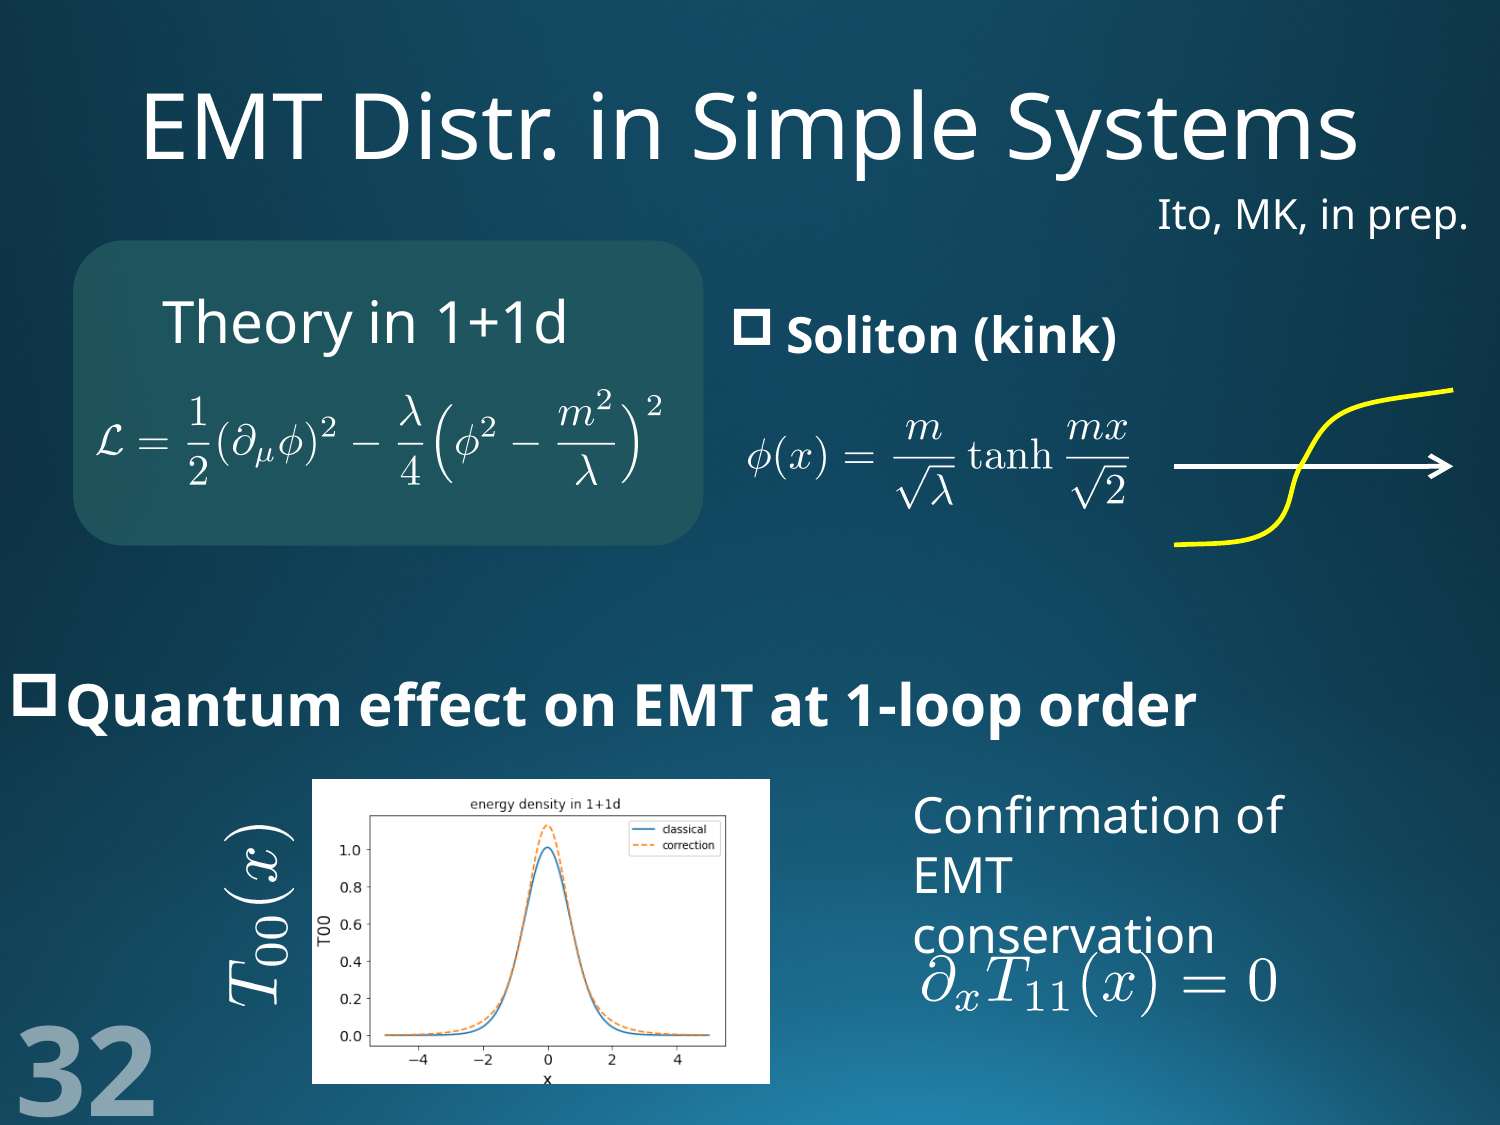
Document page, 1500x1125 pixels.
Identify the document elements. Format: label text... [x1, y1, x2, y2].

text_box [1300, 389, 1454, 466]
text_box Ito, MK, in prep. [1142, 180, 1485, 245]
text_box Confirmation of EMT conservation [897, 776, 1329, 972]
text_box [72, 240, 704, 547]
text_box Soliton (kink) [715, 295, 1133, 371]
text_box Quantum effect on EMT at 1-loop order [0, 660, 1213, 746]
text_box [1174, 467, 1315, 546]
slide_number 32 [0, 1046, 338, 1107]
picture [0, 0, 1500, 1125]
title EMT Distr. in Simple Systems [103, 21, 1397, 240]
